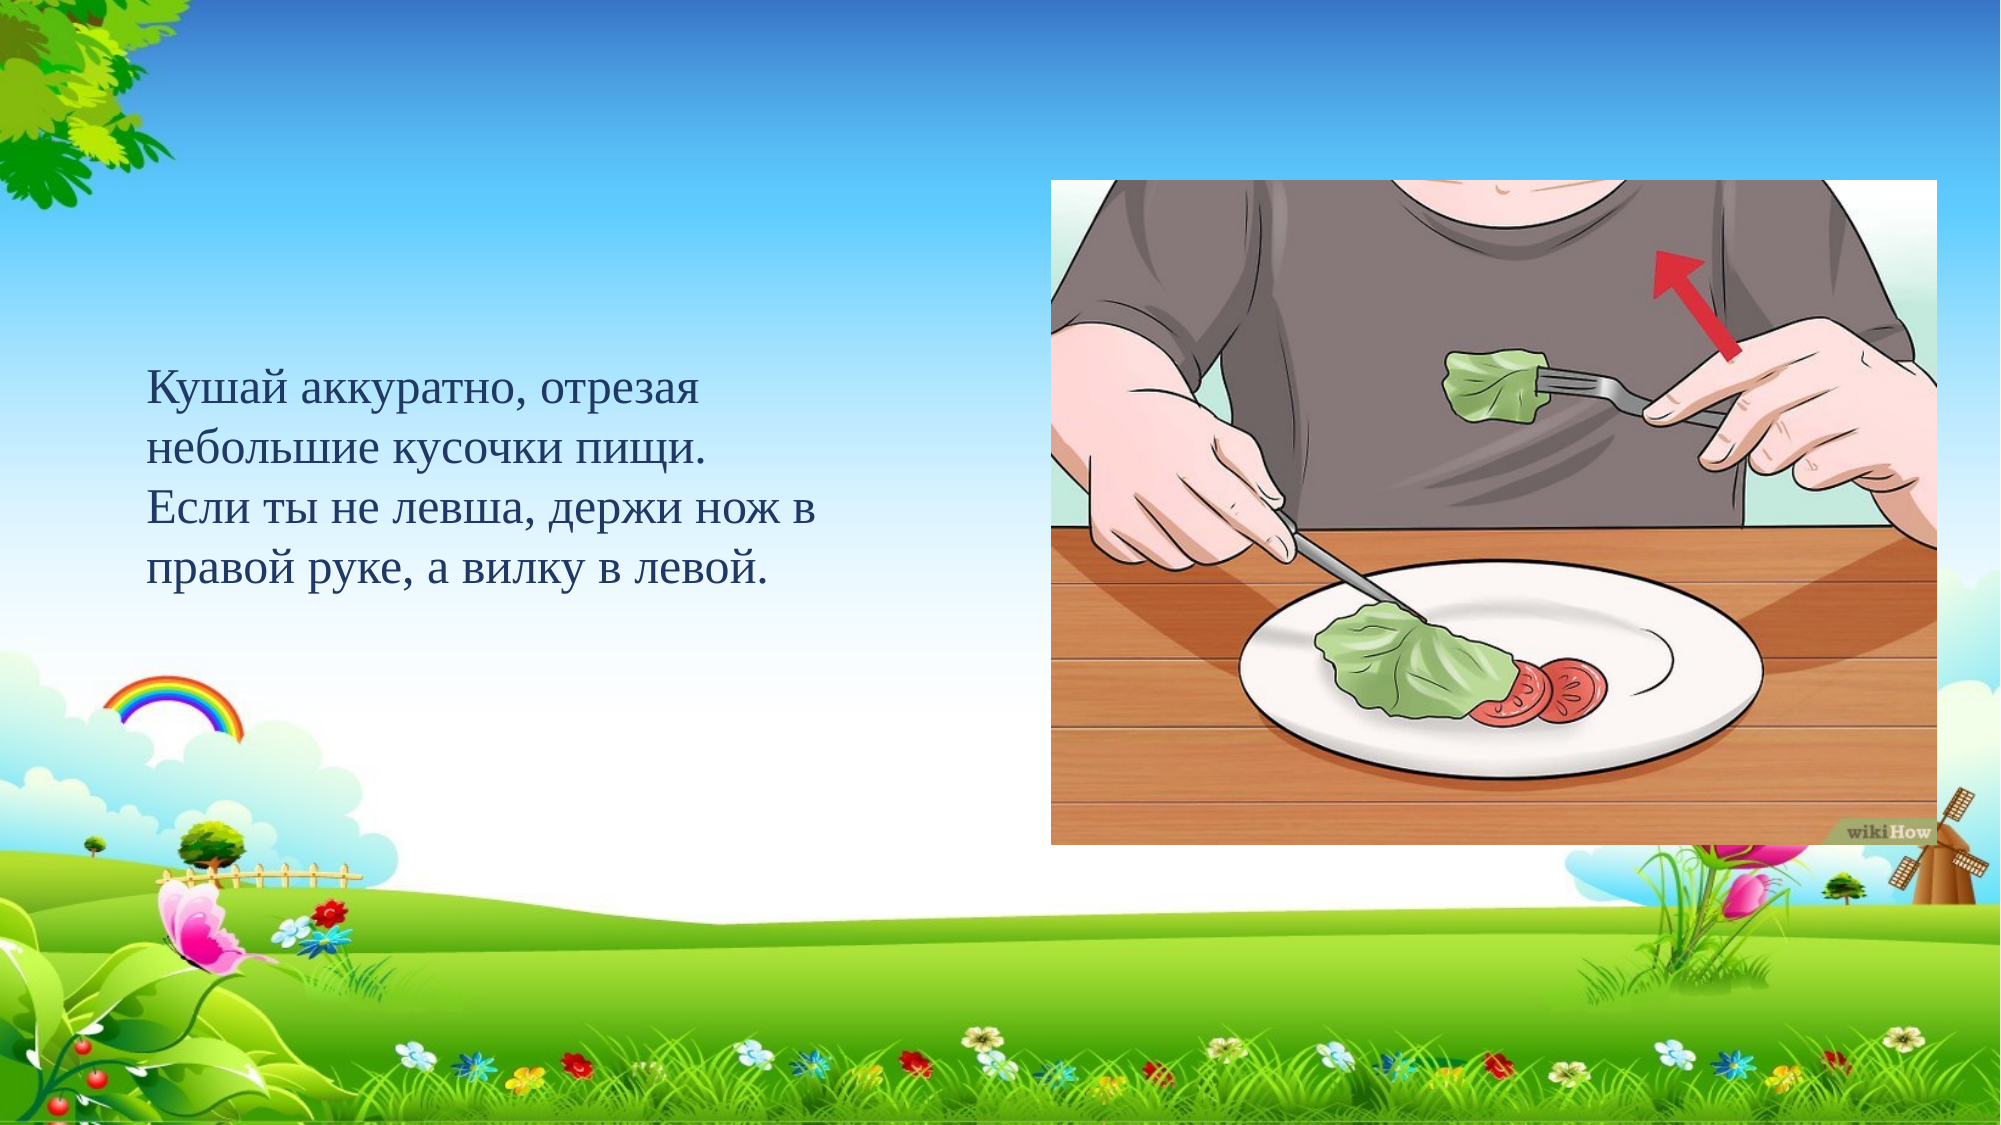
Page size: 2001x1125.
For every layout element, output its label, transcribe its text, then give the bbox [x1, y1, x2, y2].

text_box Кушай аккуратно, отрезая небольшие кусочки пищи. Если ты не левша, держи нож в правой руке, а вилку в левой. [130, 324, 904, 622]
picture [0, 0, 2001, 1125]
